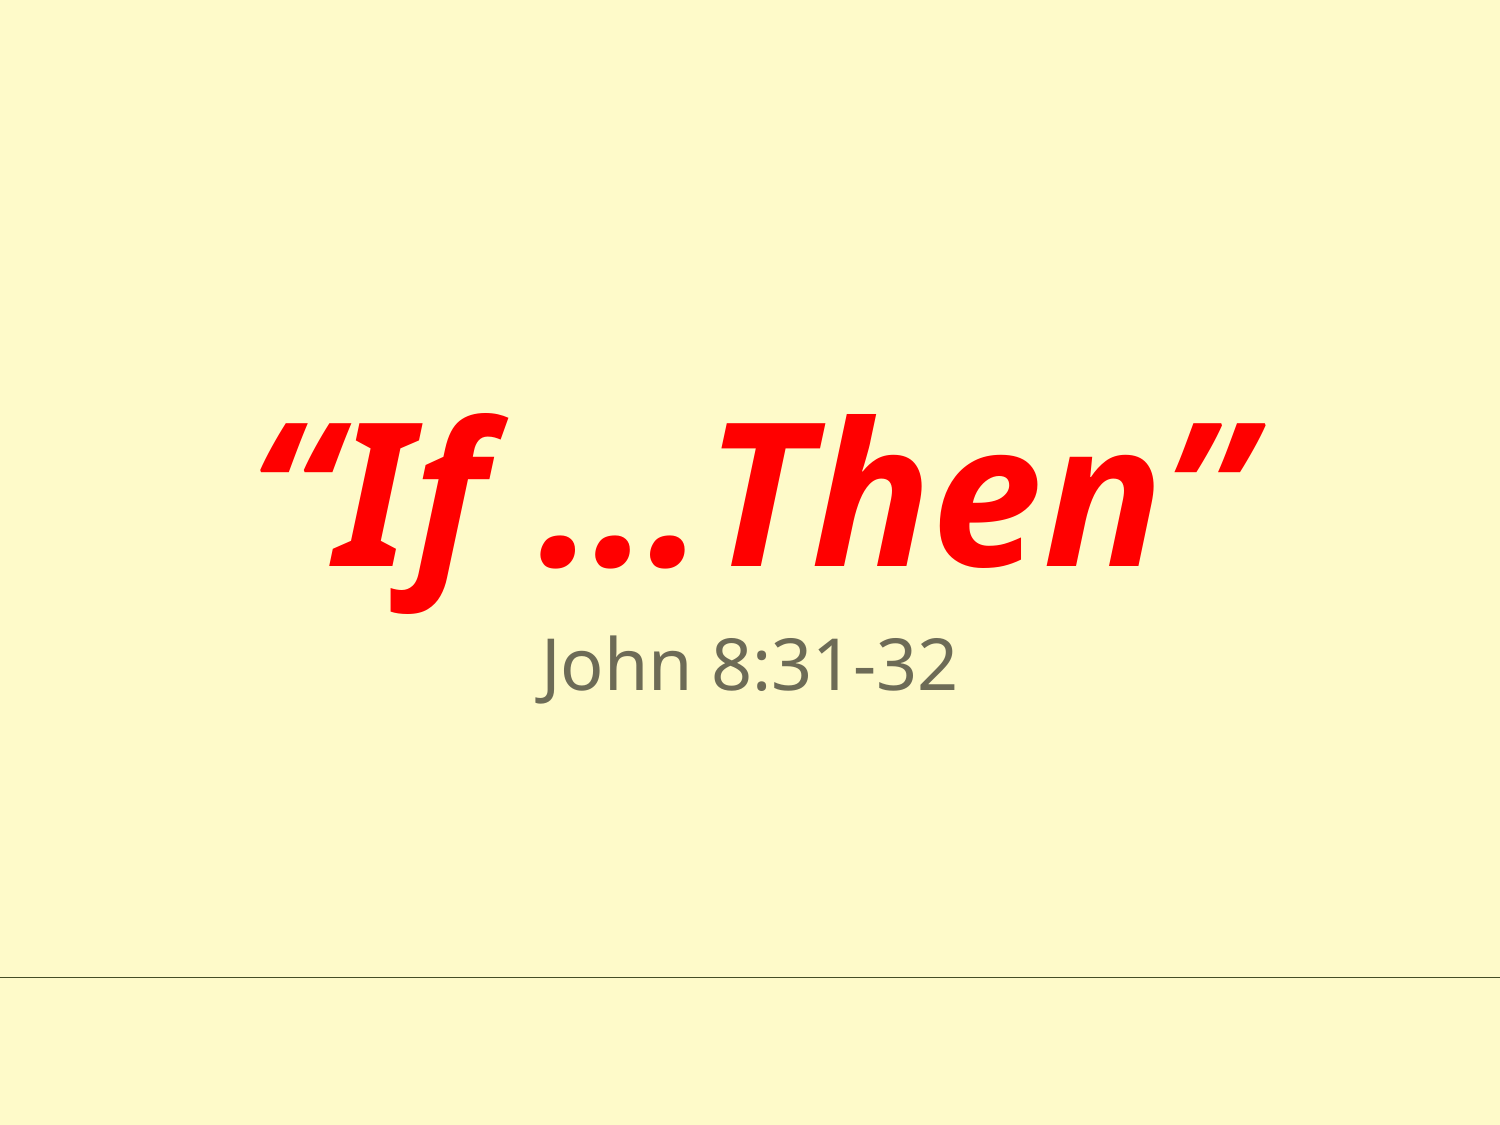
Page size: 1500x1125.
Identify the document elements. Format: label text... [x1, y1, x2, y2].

subtitle John 8:31-32 [533, 615, 967, 712]
title “If …Then” [236, 366, 1264, 608]
